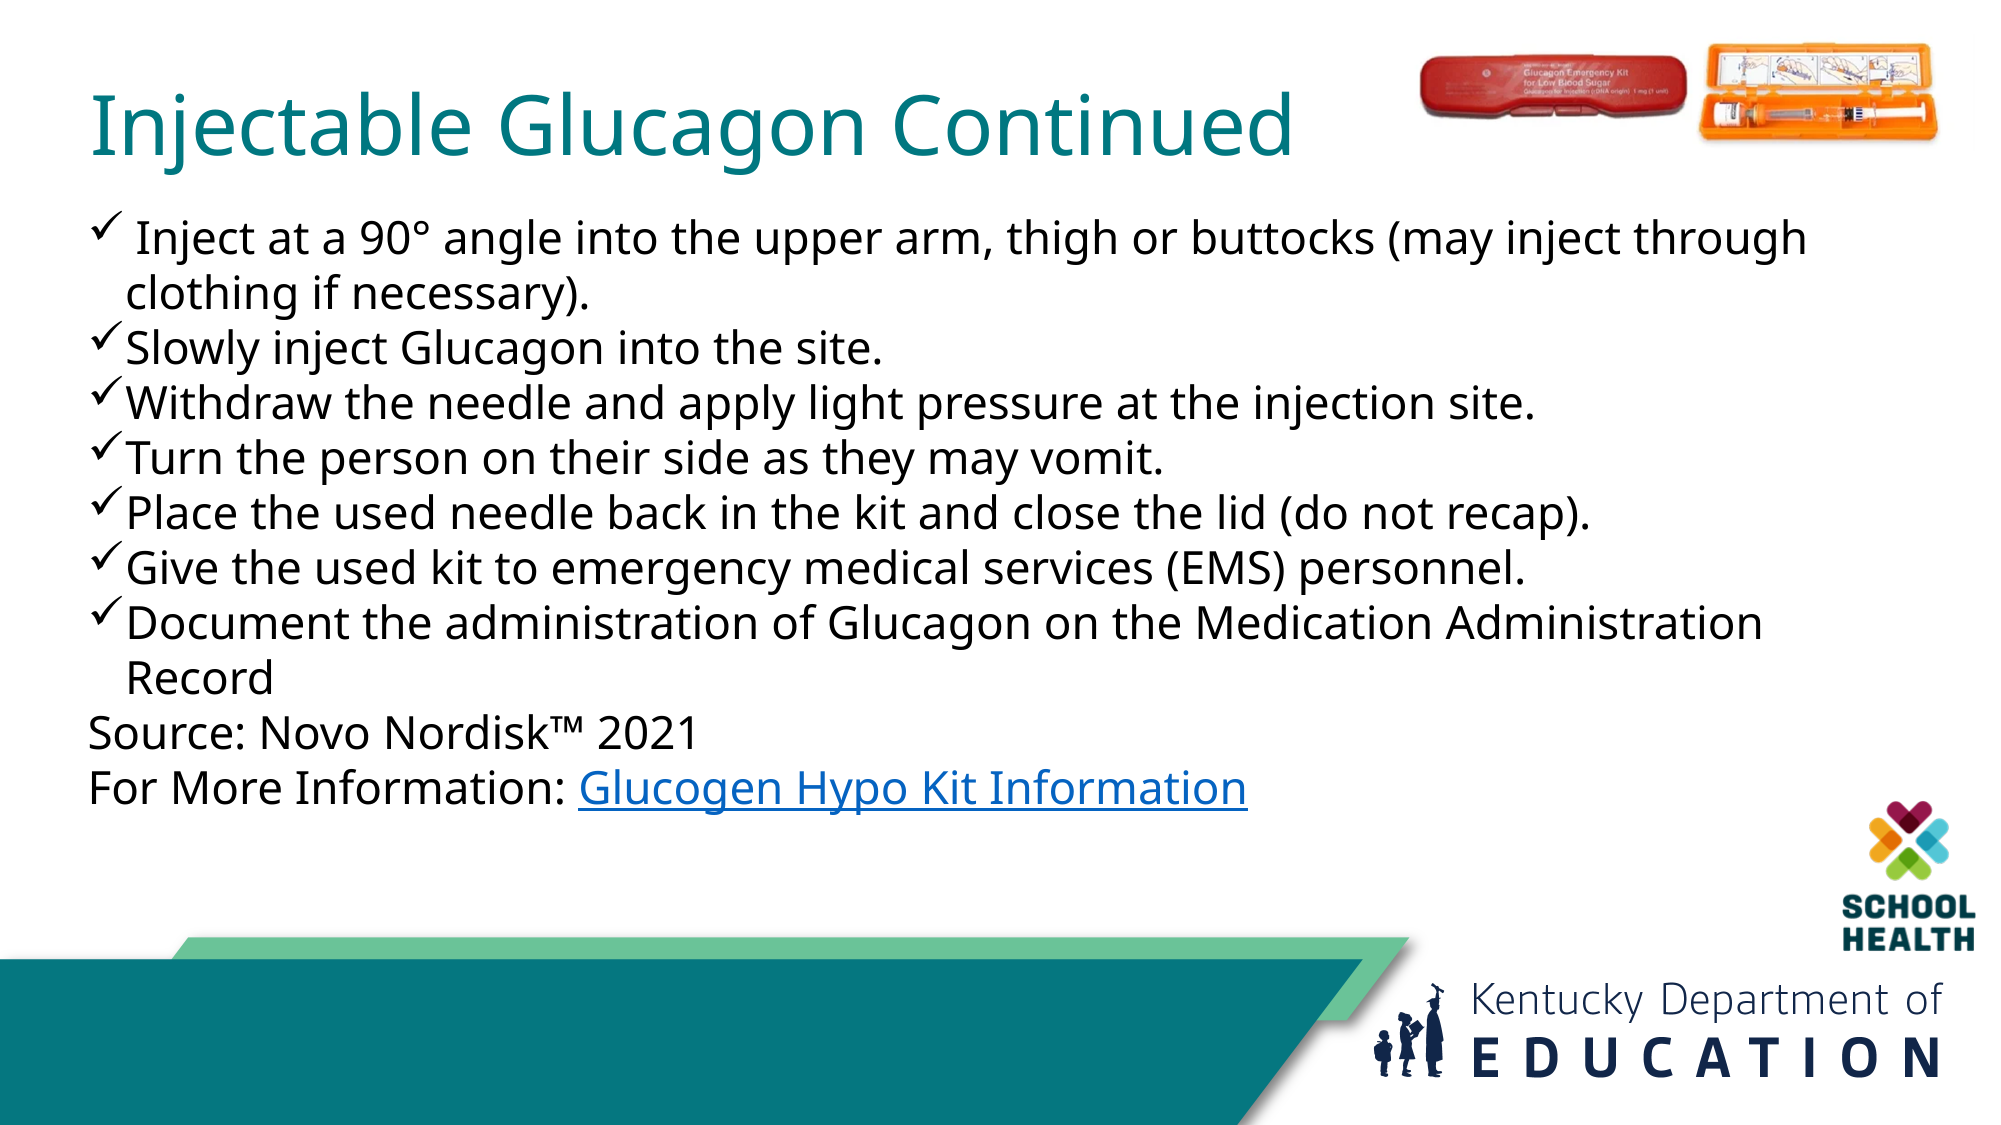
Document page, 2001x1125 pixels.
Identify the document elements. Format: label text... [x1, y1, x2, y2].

title Injectable Glucagon Continued [75, 64, 1354, 193]
list Inject at a 90° angle into the upper arm, thigh or buttocks (may inject through clothing if necessary). Slowly inject Glucagon into the site. Withdraw the needle and apply light pressure at the injection site. Turn the person on their side as they may vomit. Place the used needle back in the kit and close the lid (do not recap). Give the used kit to emergency medical services (EMS) personnel. Document the administration of Glucagon on the Medication Administration Record Source: Novo Nordisk™ 2021 For More Information: Glucogen Hypo Kit Information [72, 200, 1909, 933]
picture [0, 0, 2001, 1125]
